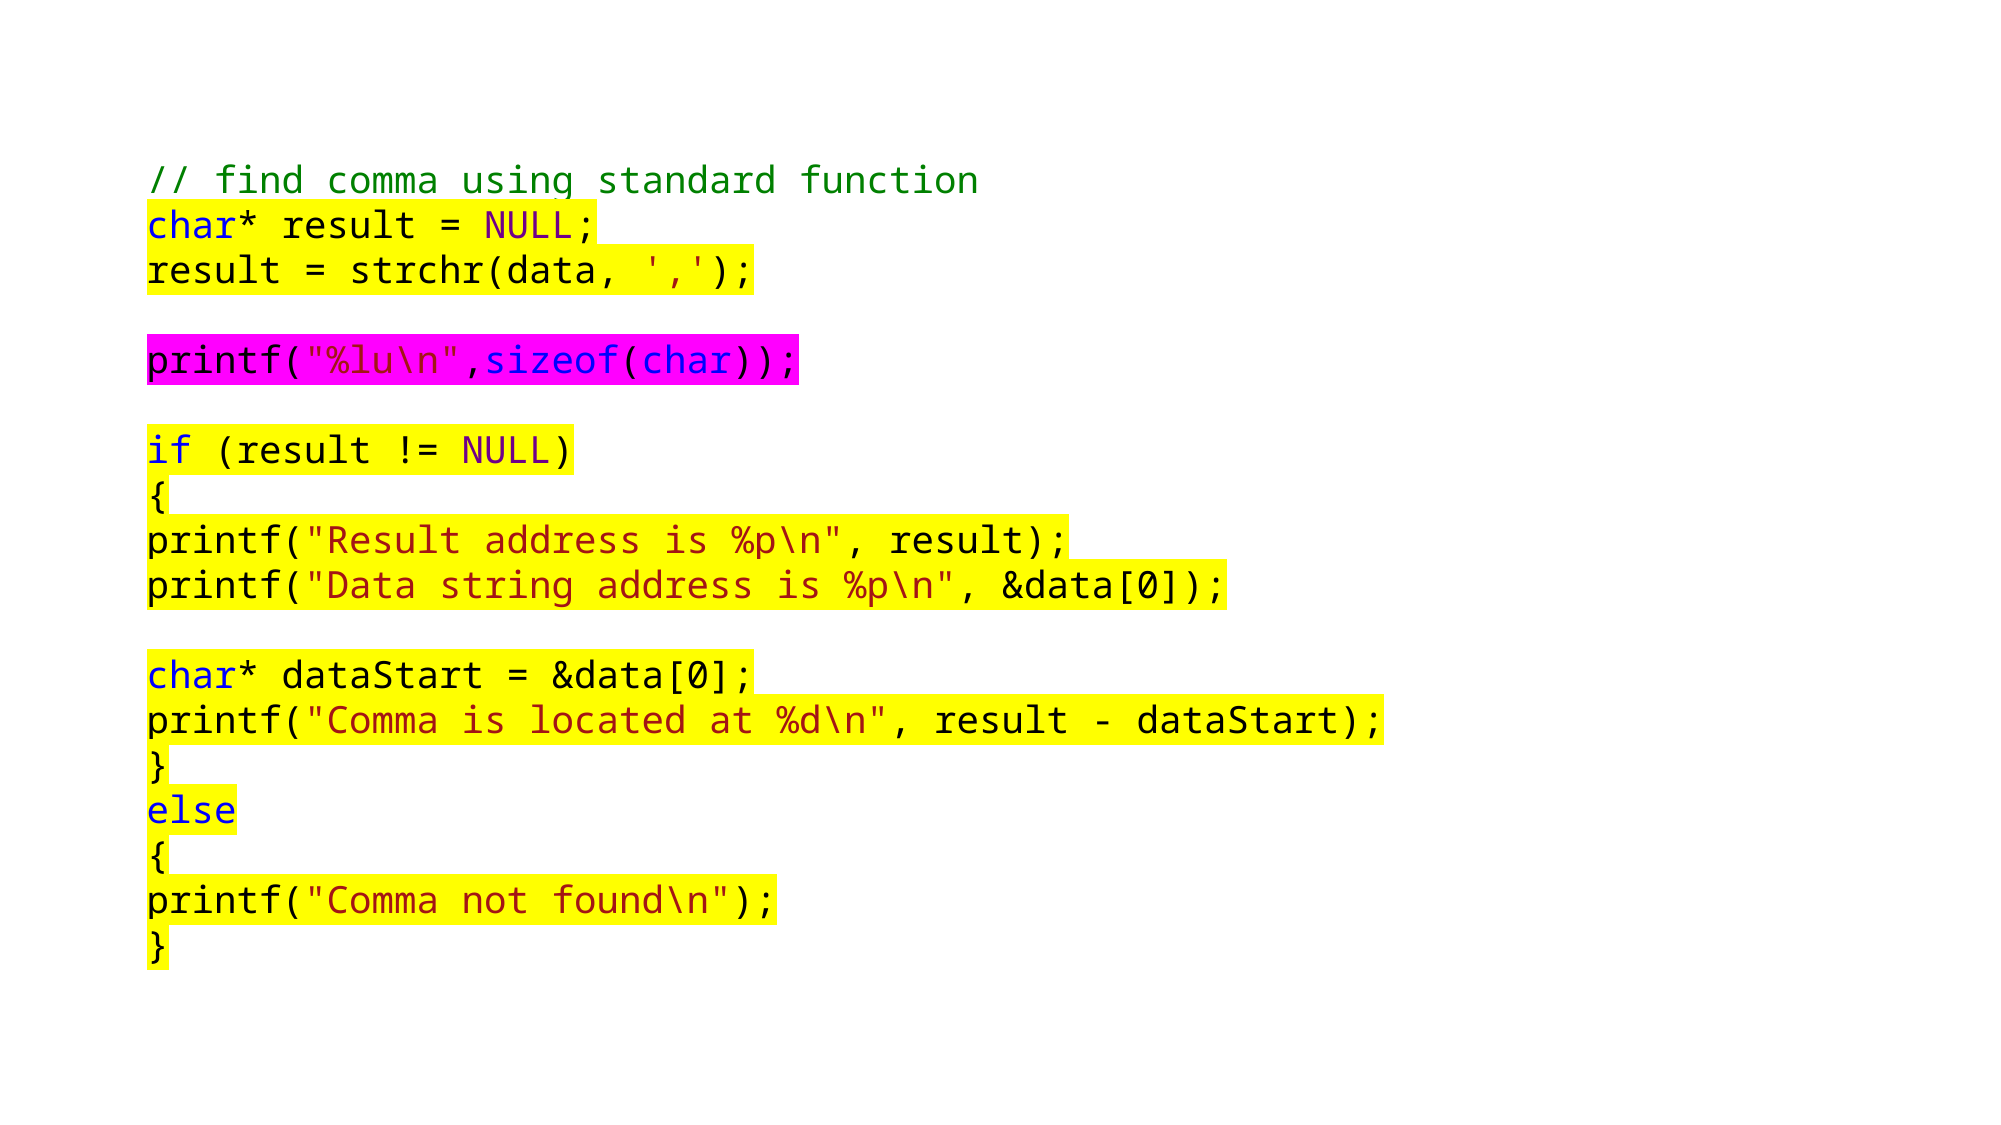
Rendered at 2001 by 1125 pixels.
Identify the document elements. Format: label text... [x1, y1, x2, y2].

text_box // find comma using standard function char* result = NULL; result = strchr(data, ','); printf("%lu\n",sizeof(char)); if (result != NULL) { printf("Result address is %p\n", result); printf("Data string address is %p\n", &data[0]); char* dataStart = &data[0]; printf("Comma is located at %d\n", result - dataStart); } else { printf("Comma not found\n"); } [131, 148, 1448, 974]
